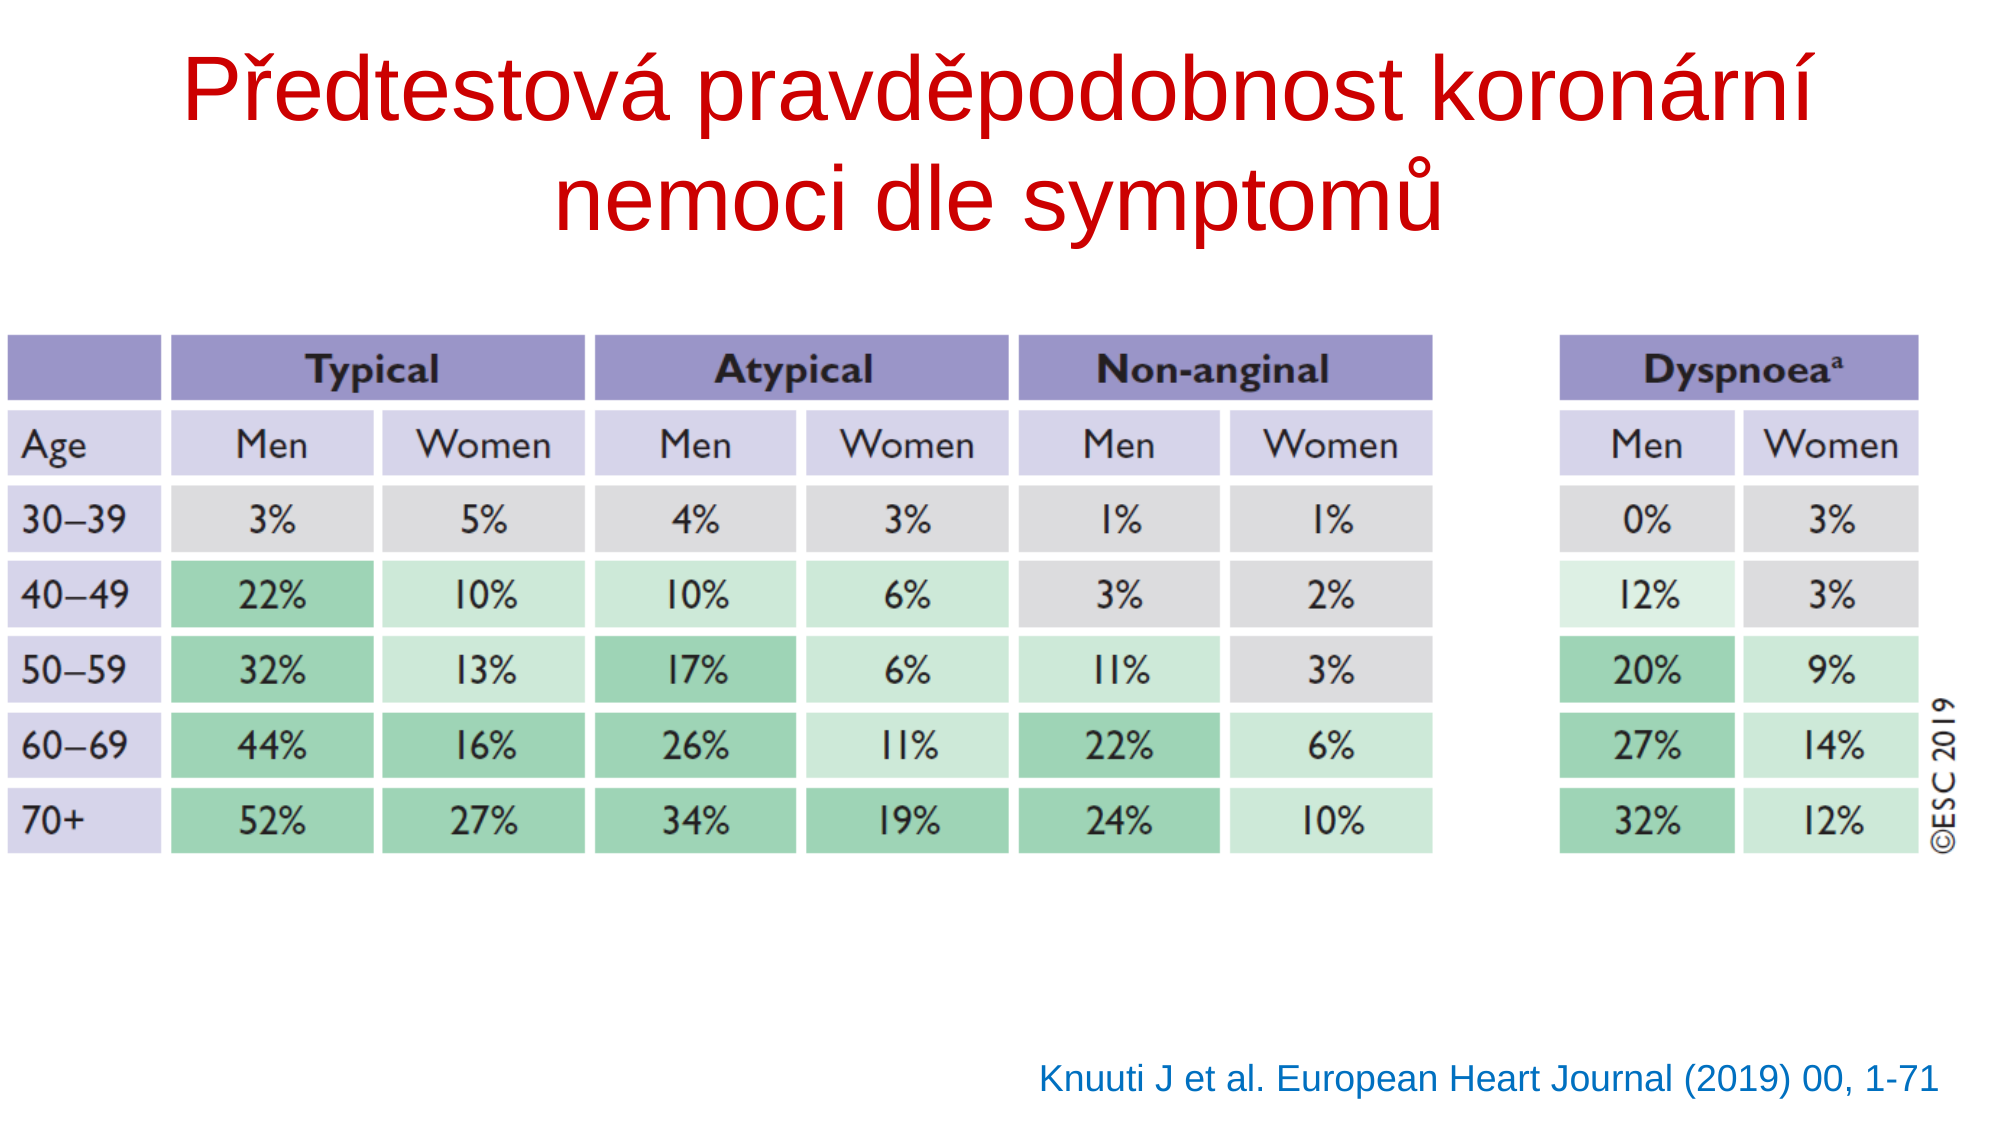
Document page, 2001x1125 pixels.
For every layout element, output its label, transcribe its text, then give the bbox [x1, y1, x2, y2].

text_box Knuuti J et al. European Heart Journal (2019) 00, 1-71 [1024, 1046, 1955, 1107]
picture [0, 312, 1981, 891]
title Předtestová pravděpodobnost koronární nemoci dle symptomů [99, 45, 1900, 233]
